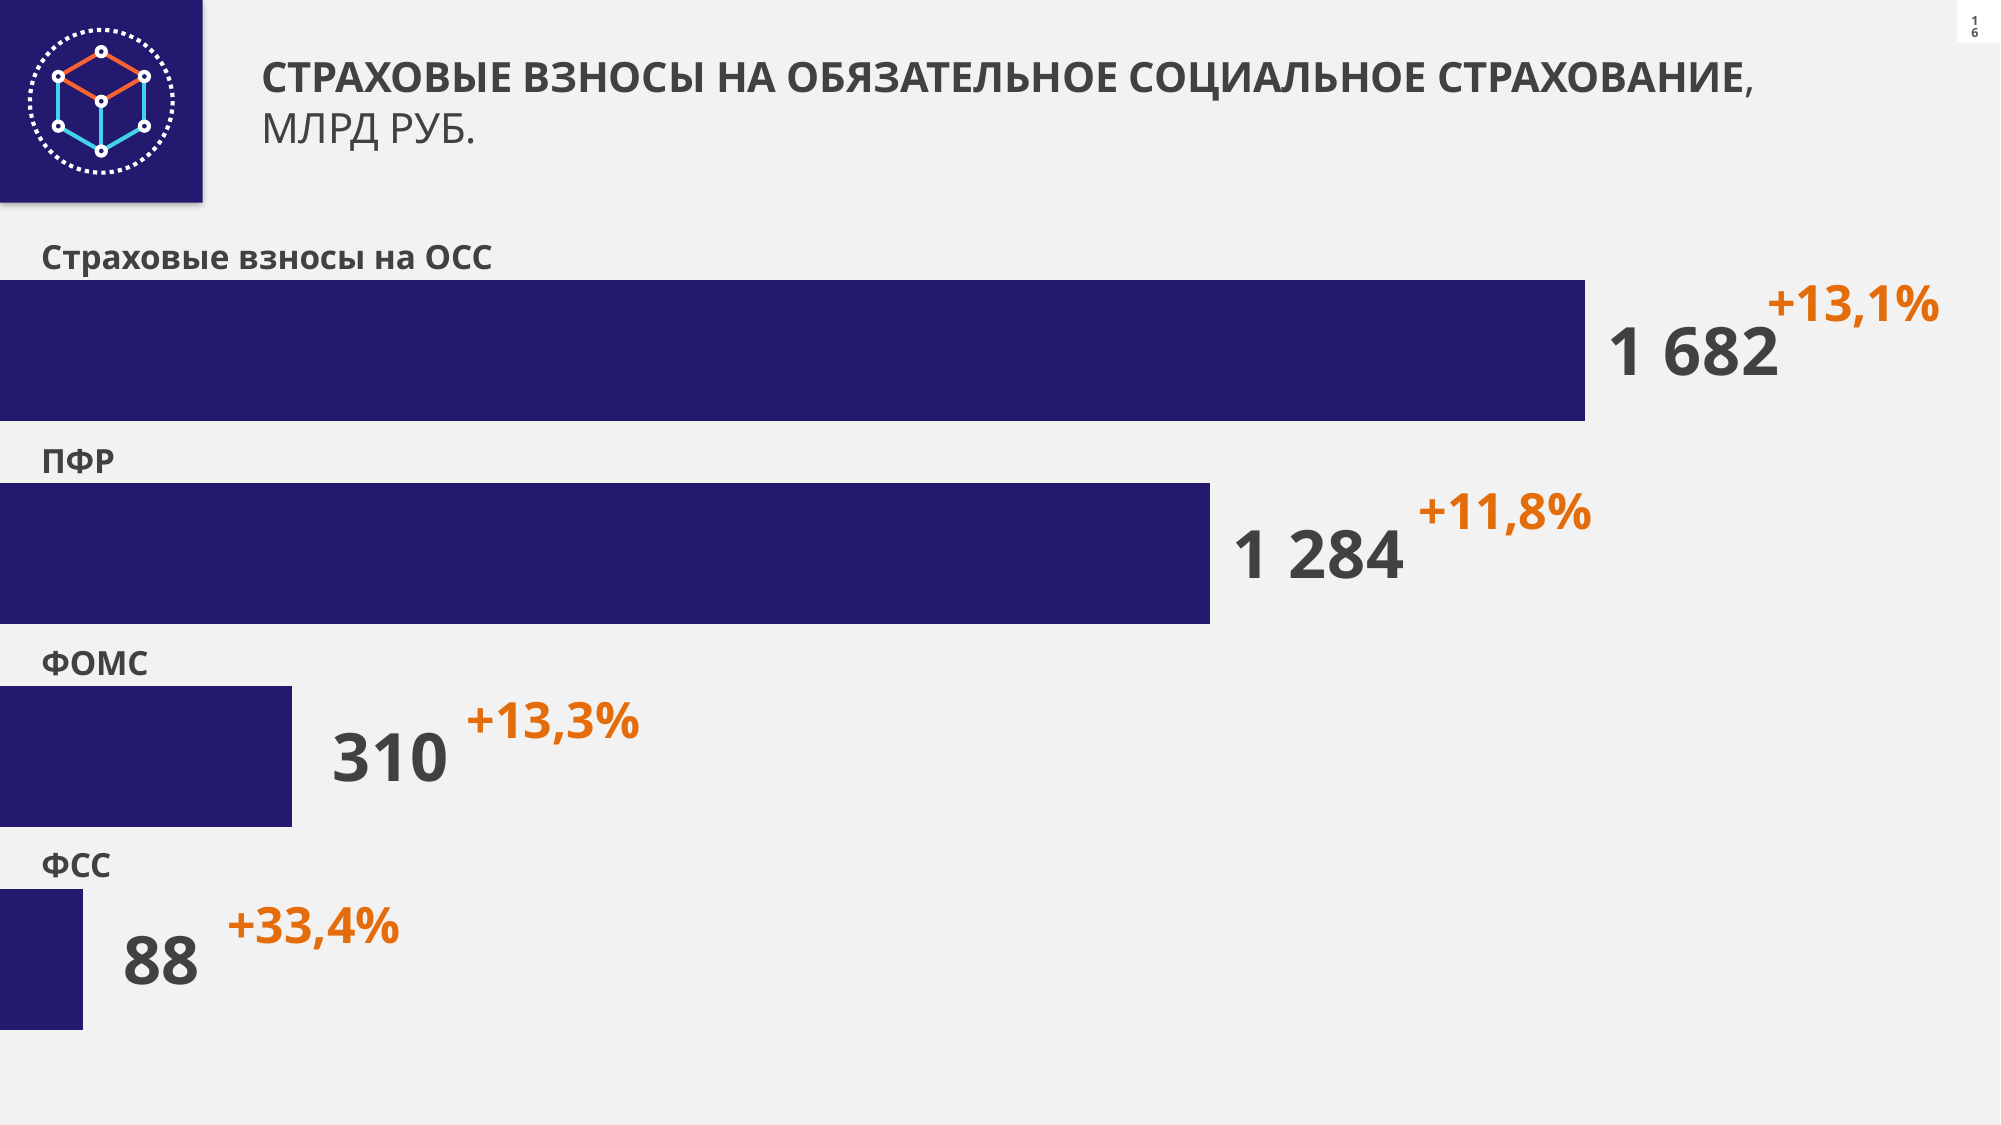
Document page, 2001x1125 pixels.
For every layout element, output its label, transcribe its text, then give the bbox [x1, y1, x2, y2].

text_box +13,1% [1784, 248, 2000, 356]
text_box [27, 27, 175, 175]
chart [0, 184, 1782, 1125]
text_box СТРАХОВЫЕ ВЗНОСЫ НА ОБЯЗАТЕЛЬНОЕ СОЦИАЛЬНОЕ СТРАХОВАНИЕ, МЛРД РУБ. [261, 0, 1880, 203]
text_box [0, 0, 203, 183]
